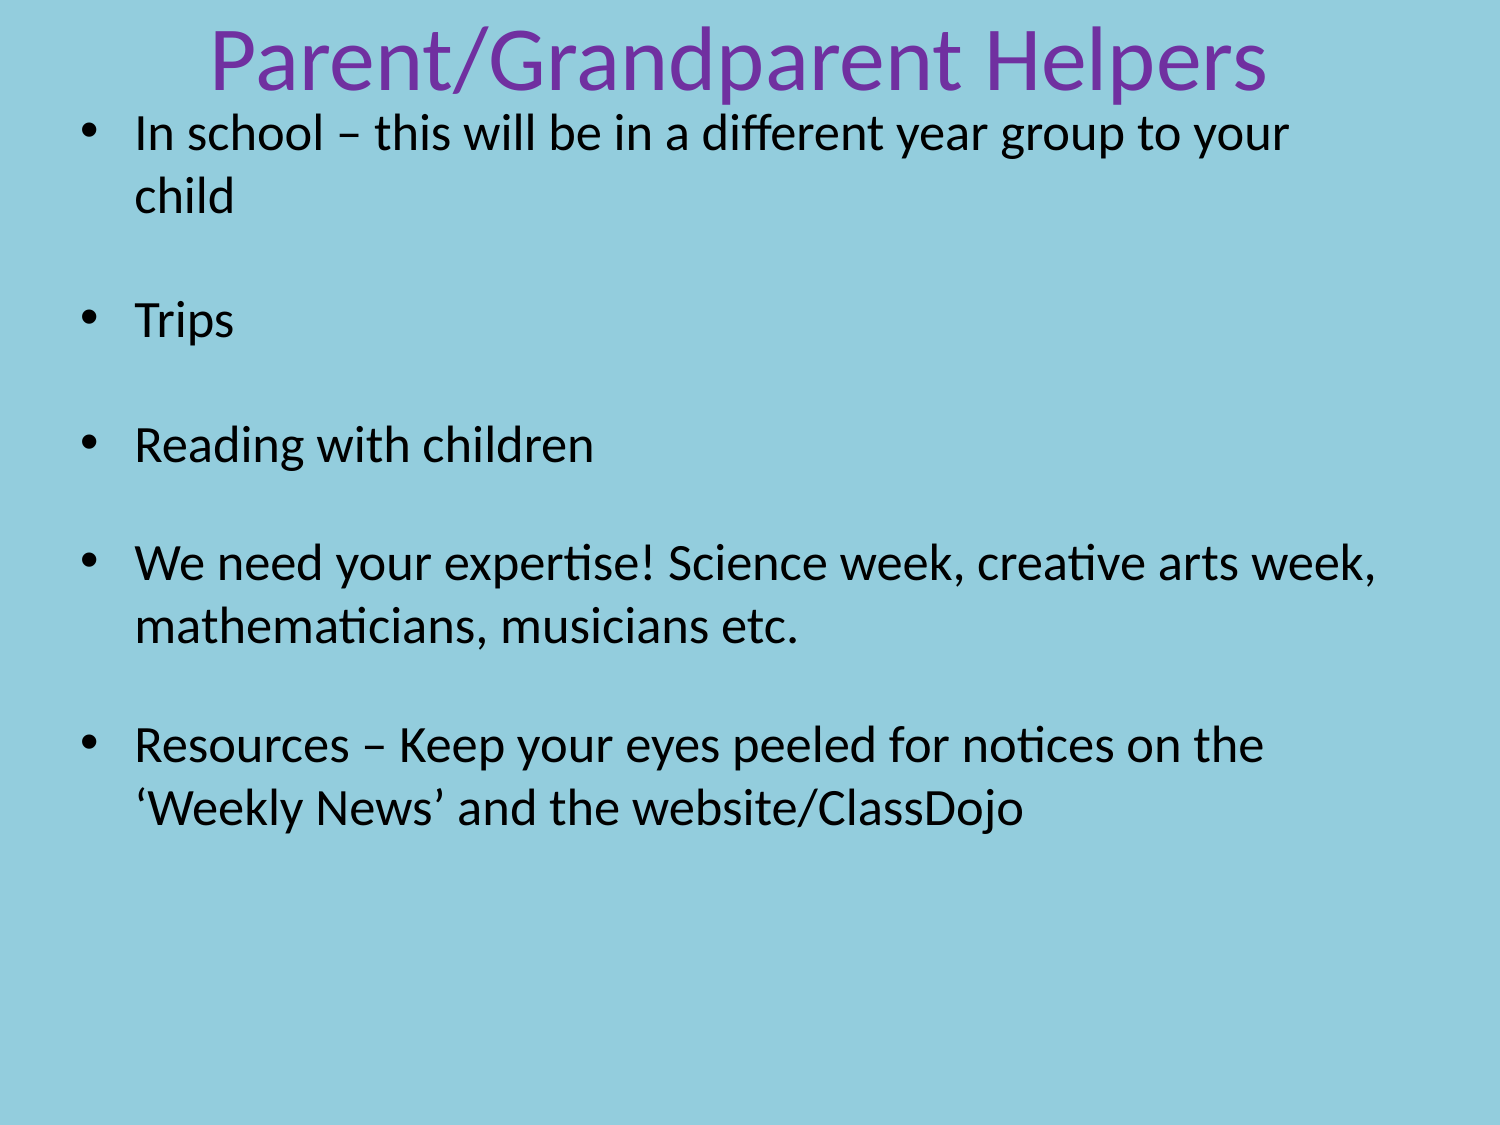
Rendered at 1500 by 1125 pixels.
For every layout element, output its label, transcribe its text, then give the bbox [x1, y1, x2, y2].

list In school – this will be in a different year group to your child Trips Reading with children We need your expertise! Science week, creative arts week, mathematicians, musicians etc. Resources – Keep your eyes peeled for notices on the ‘Weekly News’ and the website/ClassDojo [64, 90, 1415, 846]
title Parent/Grandparent Helpers [64, 0, 1415, 90]
